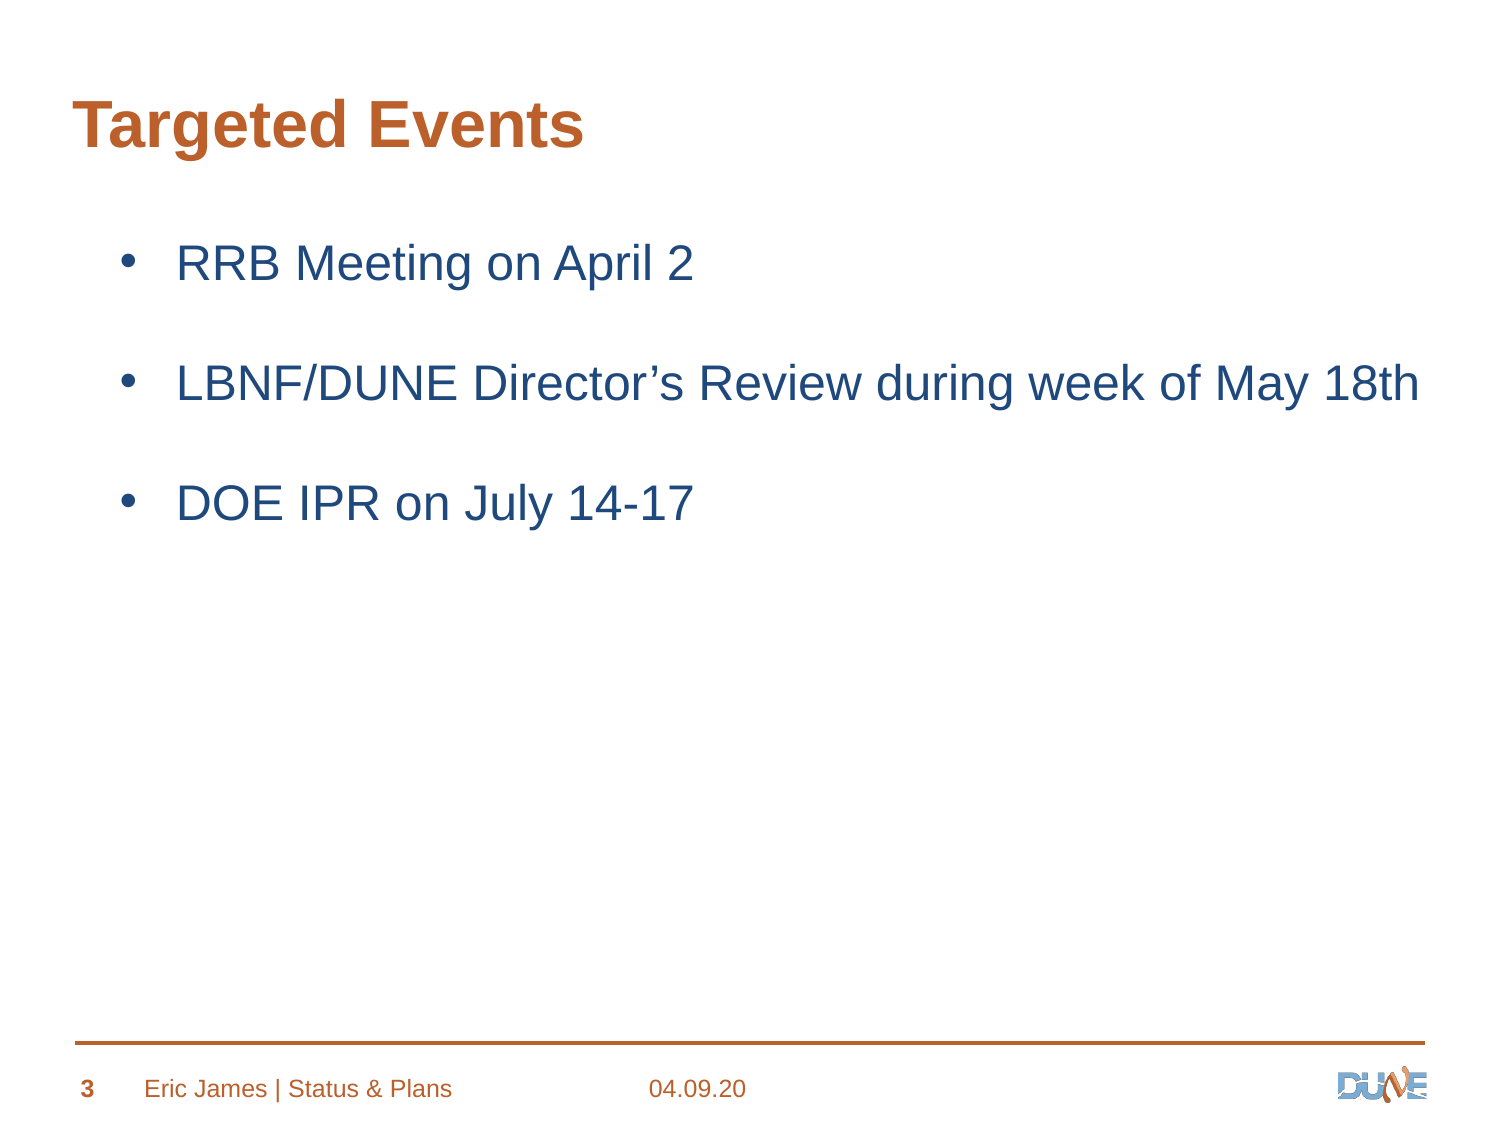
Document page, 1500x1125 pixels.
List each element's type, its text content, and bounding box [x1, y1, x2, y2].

title Targeted Events [72, 81, 1428, 162]
picture [1338, 1066, 1427, 1103]
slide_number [646, 1072, 966, 1103]
list RRB Meeting on April 2 LBNF/DUNE Director’s Review during week of May 18th DOE IPR on July 14-17 [119, 230, 1428, 580]
footer Eric James | Status & Plans [142, 1072, 600, 1103]
slide_number 3 [39, 1072, 95, 1103]
